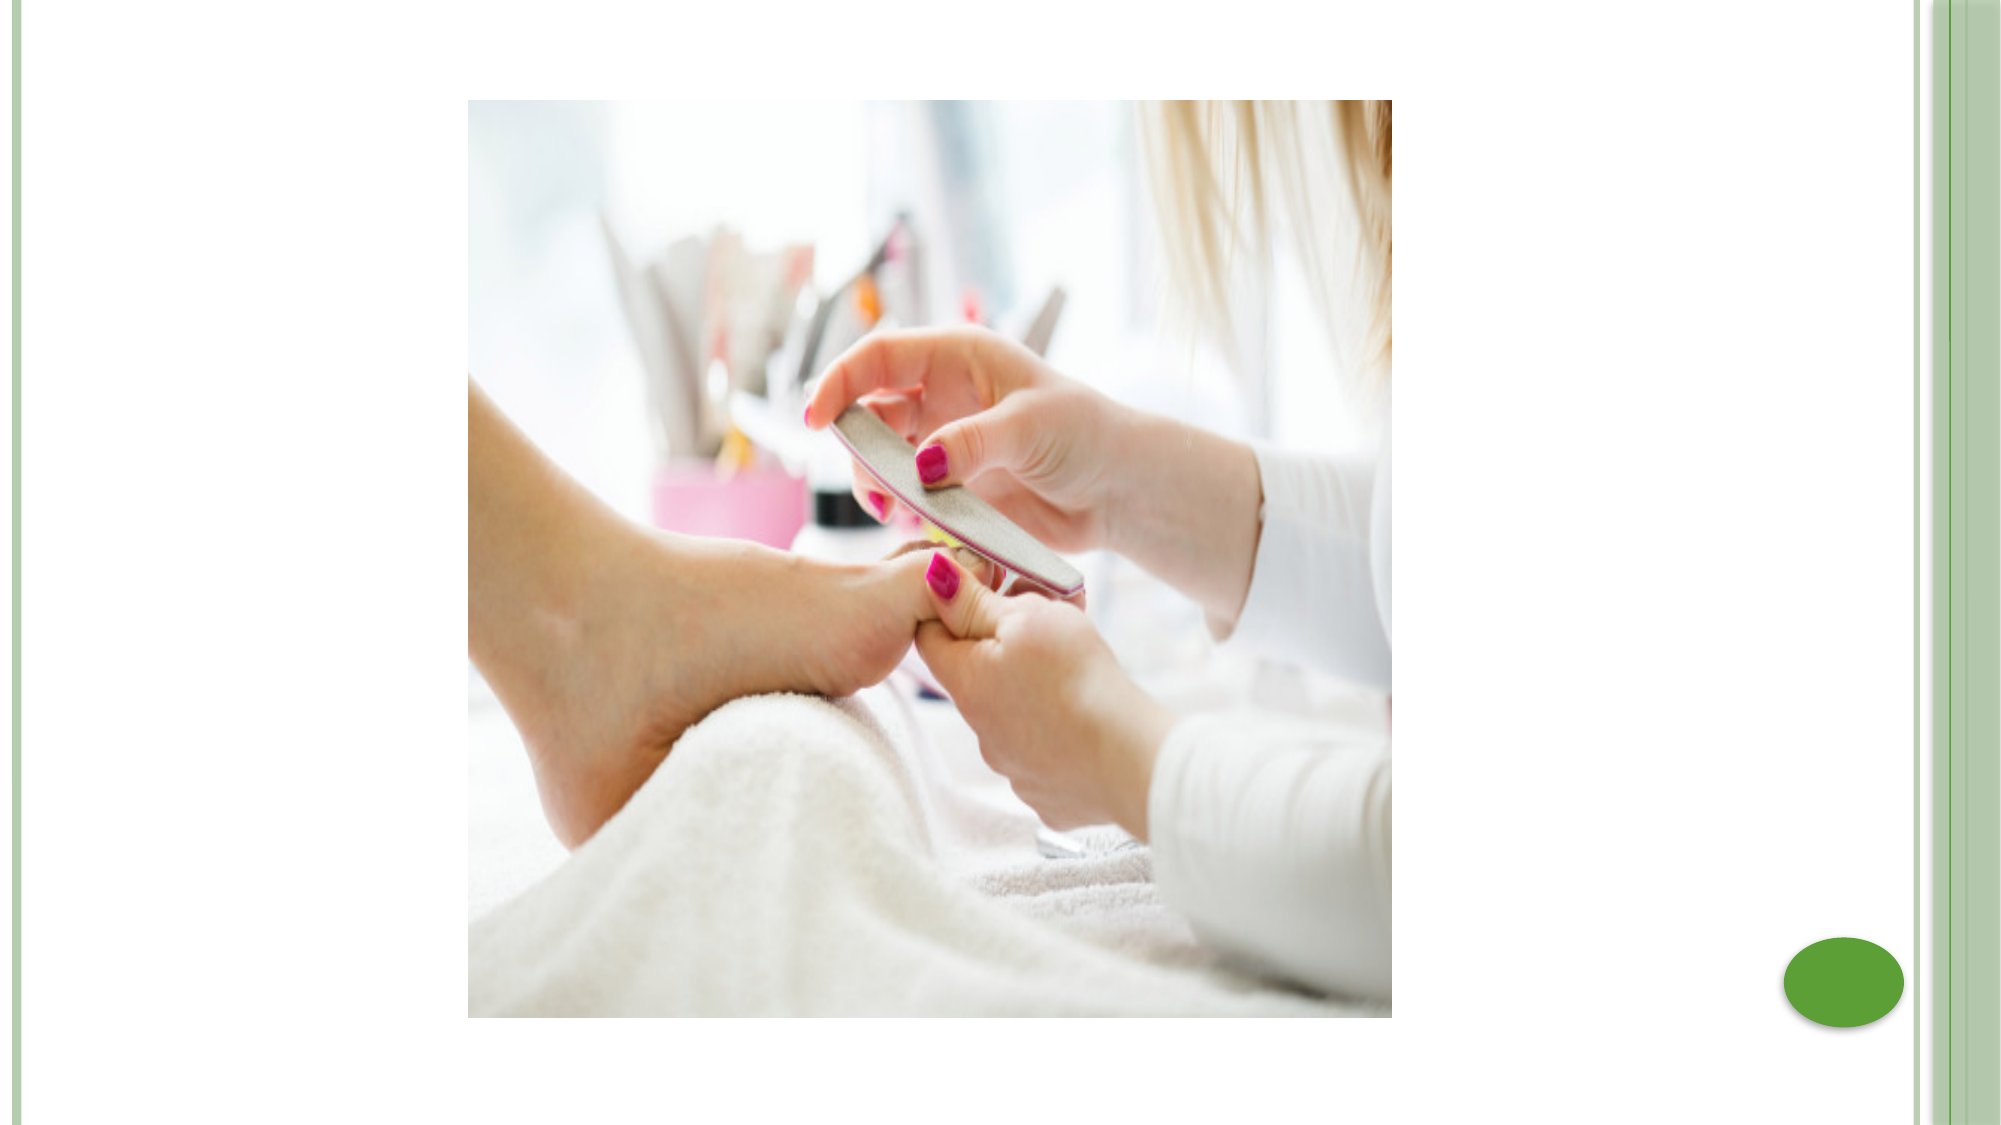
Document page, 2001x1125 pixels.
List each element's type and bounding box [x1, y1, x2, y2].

picture [468, 99, 1392, 1018]
